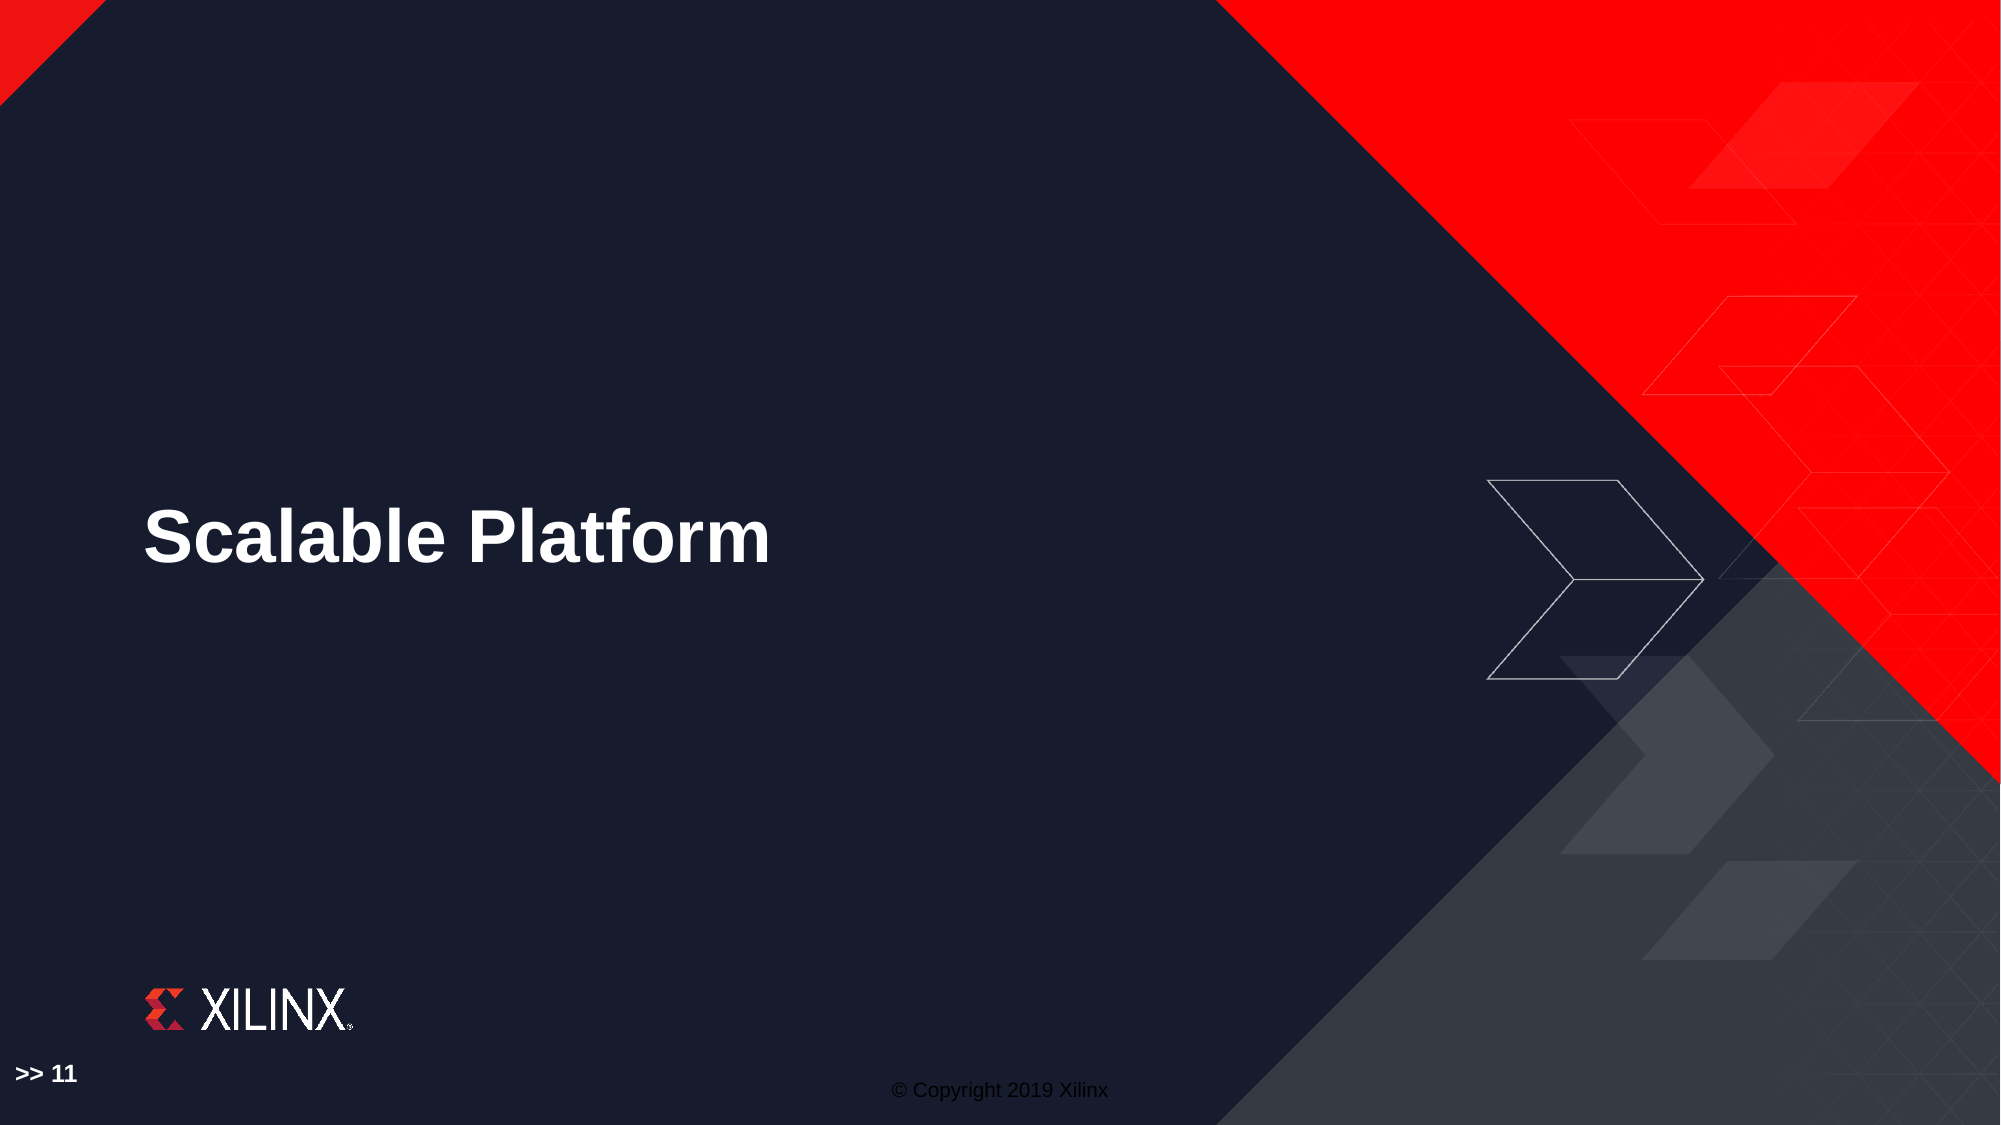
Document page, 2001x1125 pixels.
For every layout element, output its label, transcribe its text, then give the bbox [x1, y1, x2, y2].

title Scalable Platform [143, 487, 1247, 613]
slide_number >> 11 [0, 1042, 149, 1103]
picture [1479, 264, 1778, 861]
picture [143, 987, 354, 1031]
